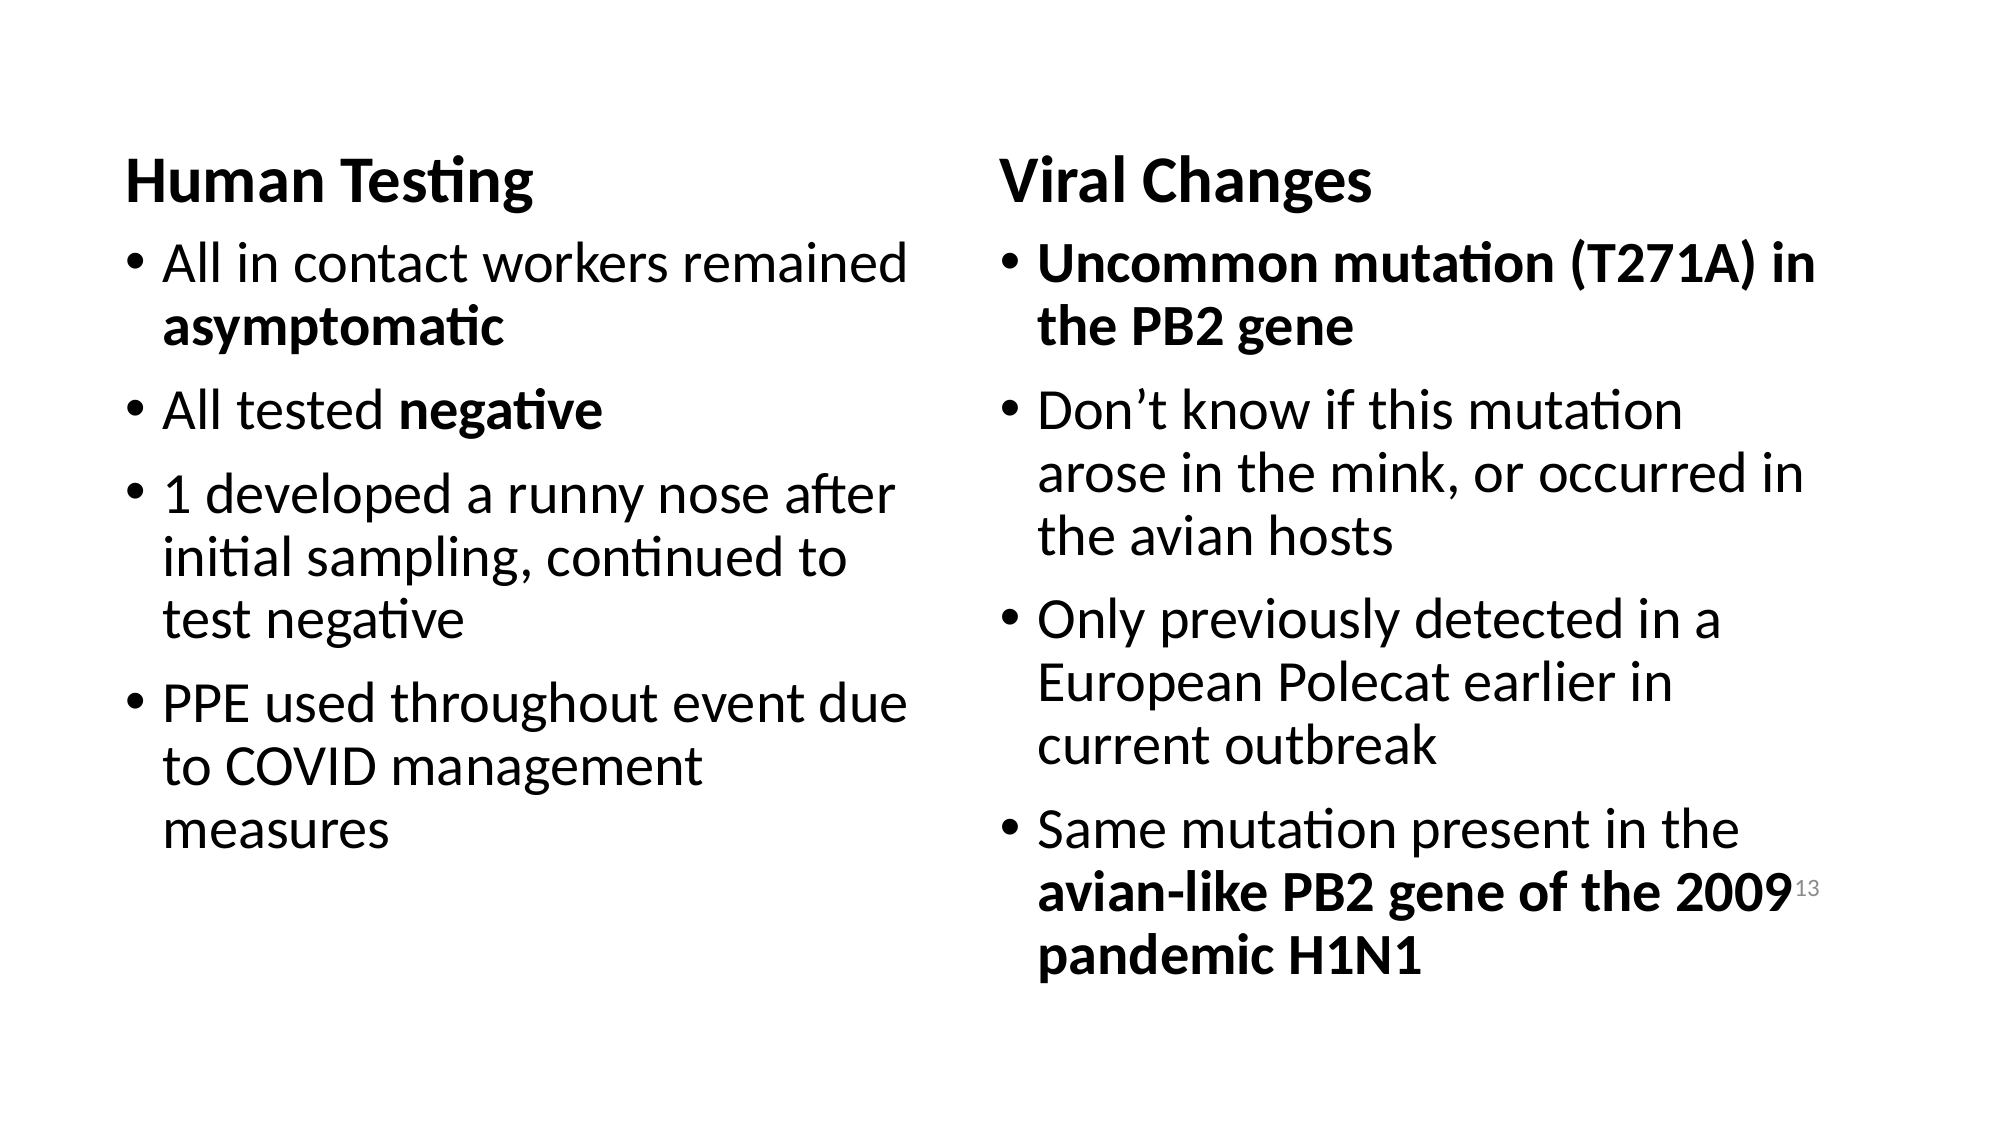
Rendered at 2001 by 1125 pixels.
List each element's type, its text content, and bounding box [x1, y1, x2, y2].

slide_number 13 [1384, 856, 1835, 917]
list All in contact workers remained asymptomatic All tested negative 1 developed a runny nose after initial sampling, continued to test negative PPE used throughout event due to COVID management measures [110, 224, 957, 830]
list Viral Changes [984, 89, 1836, 224]
list Human Testing [110, 89, 957, 224]
list Uncommon mutation (T271A) in the PB2 gene Don’t know if this mutation arose in the mink, or occurred in the avian hosts Only previously detected in a European Polecat earlier in current outbreak Same mutation present in the avian-like PB2 gene of the 2009 pandemic H1N1 [984, 224, 1836, 830]
